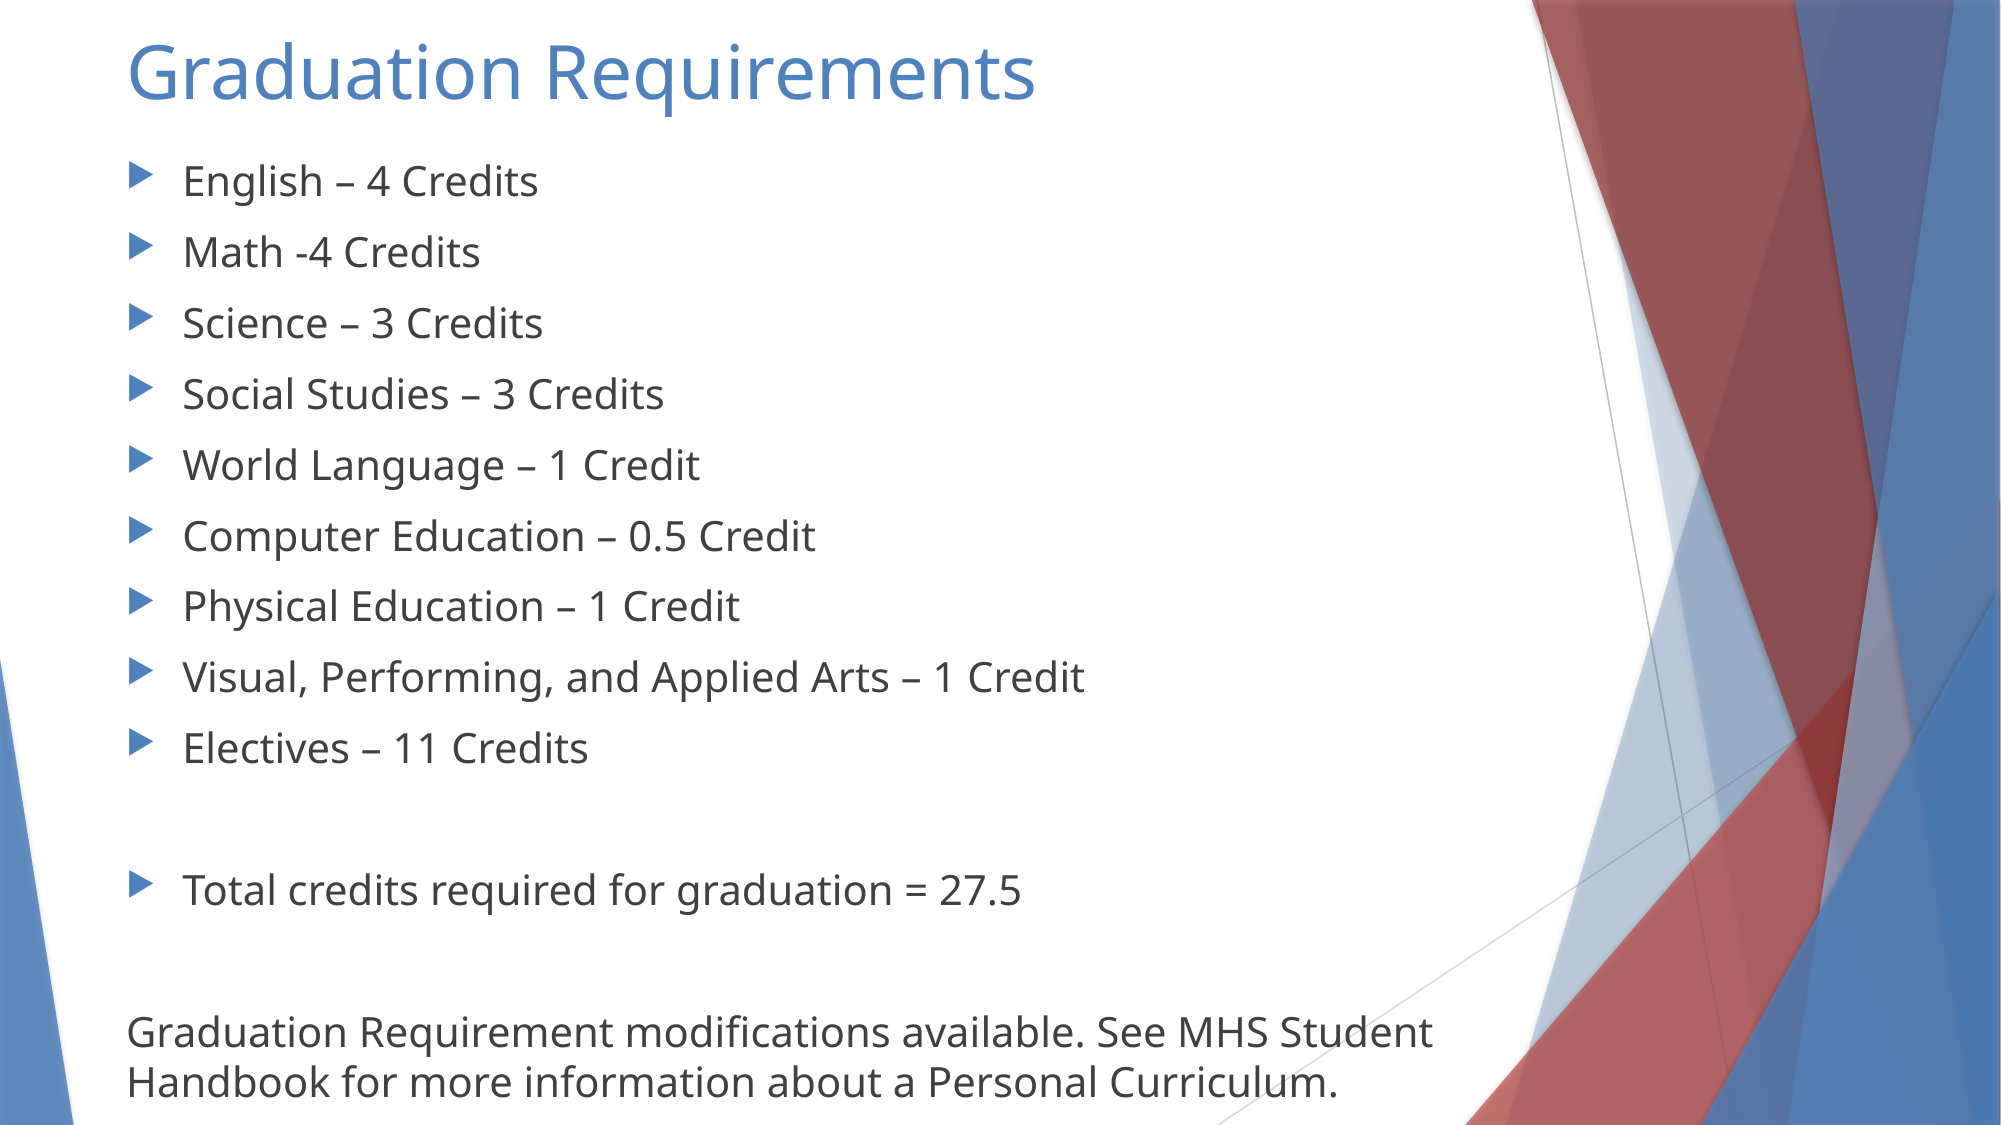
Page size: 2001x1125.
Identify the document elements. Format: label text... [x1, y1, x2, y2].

list English – 4 Credits Math -4 Credits Science – 3 Credits Social Studies – 3 Credits World Language – 1 Credit Computer Education – 0.5 Credit Physical Education – 1 Credit Visual, Performing, and Applied Arts – 1 Credit Electives – 11 Credits Total credits required for graduation = 27.5 Graduation Requirement modifications available. See MHS Student Handbook for more information about a Personal Curriculum. [111, 147, 1522, 1097]
title Graduation Requirements [111, 16, 1522, 147]
